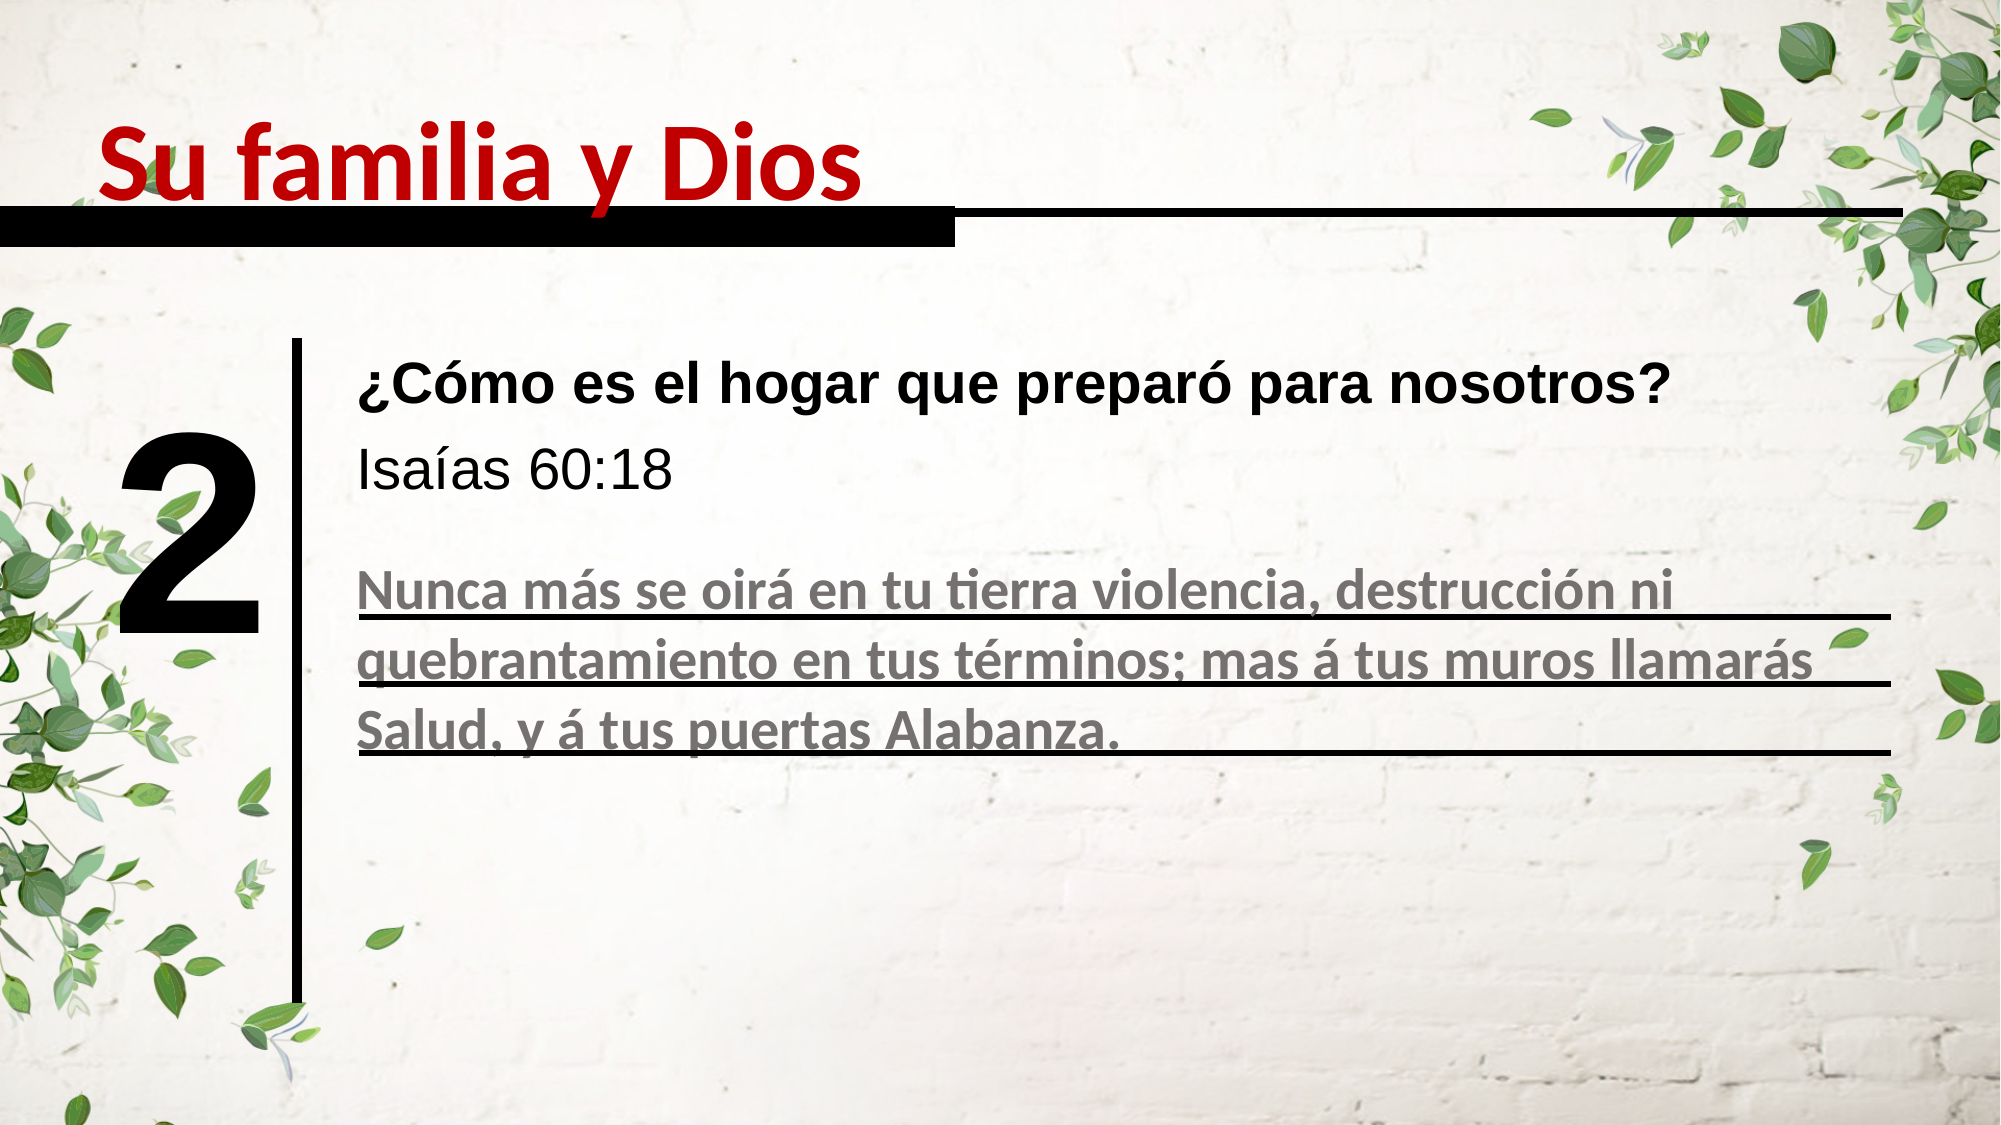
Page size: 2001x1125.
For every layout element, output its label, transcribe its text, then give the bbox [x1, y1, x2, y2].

text_box Nunca más se oirá en tu tierra violencia, destrucción ni quebrantamiento en tus términos; mas á tus muros llamarás Salud, y á tus puertas Alabanza. [341, 544, 1850, 769]
text_box Isaías 60:18 [341, 424, 1891, 509]
text_box ¿Cómo es el hogar que preparó para nosotros? [341, 338, 1891, 424]
text_box 2 [96, 338, 292, 698]
picture [0, 0, 2001, 1125]
text_box Su familia y Dios [82, 80, 1146, 231]
text_box [0, 206, 955, 247]
